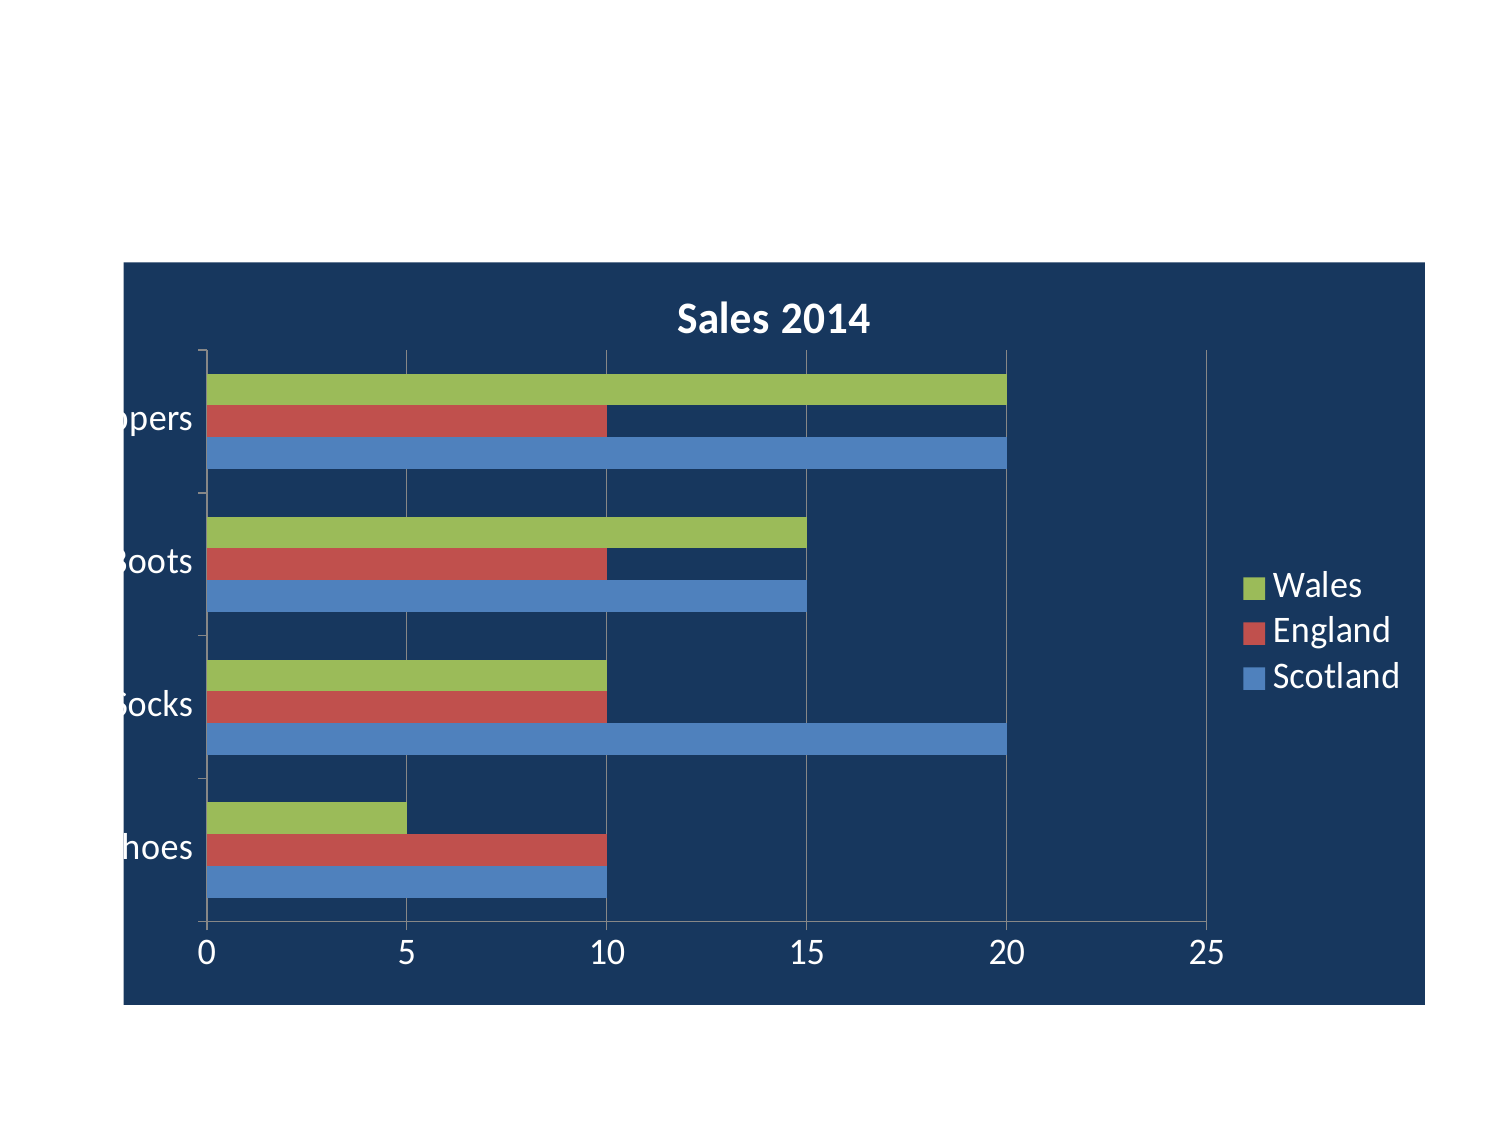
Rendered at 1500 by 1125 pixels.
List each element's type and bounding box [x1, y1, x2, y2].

chart [74, 262, 1426, 1006]
